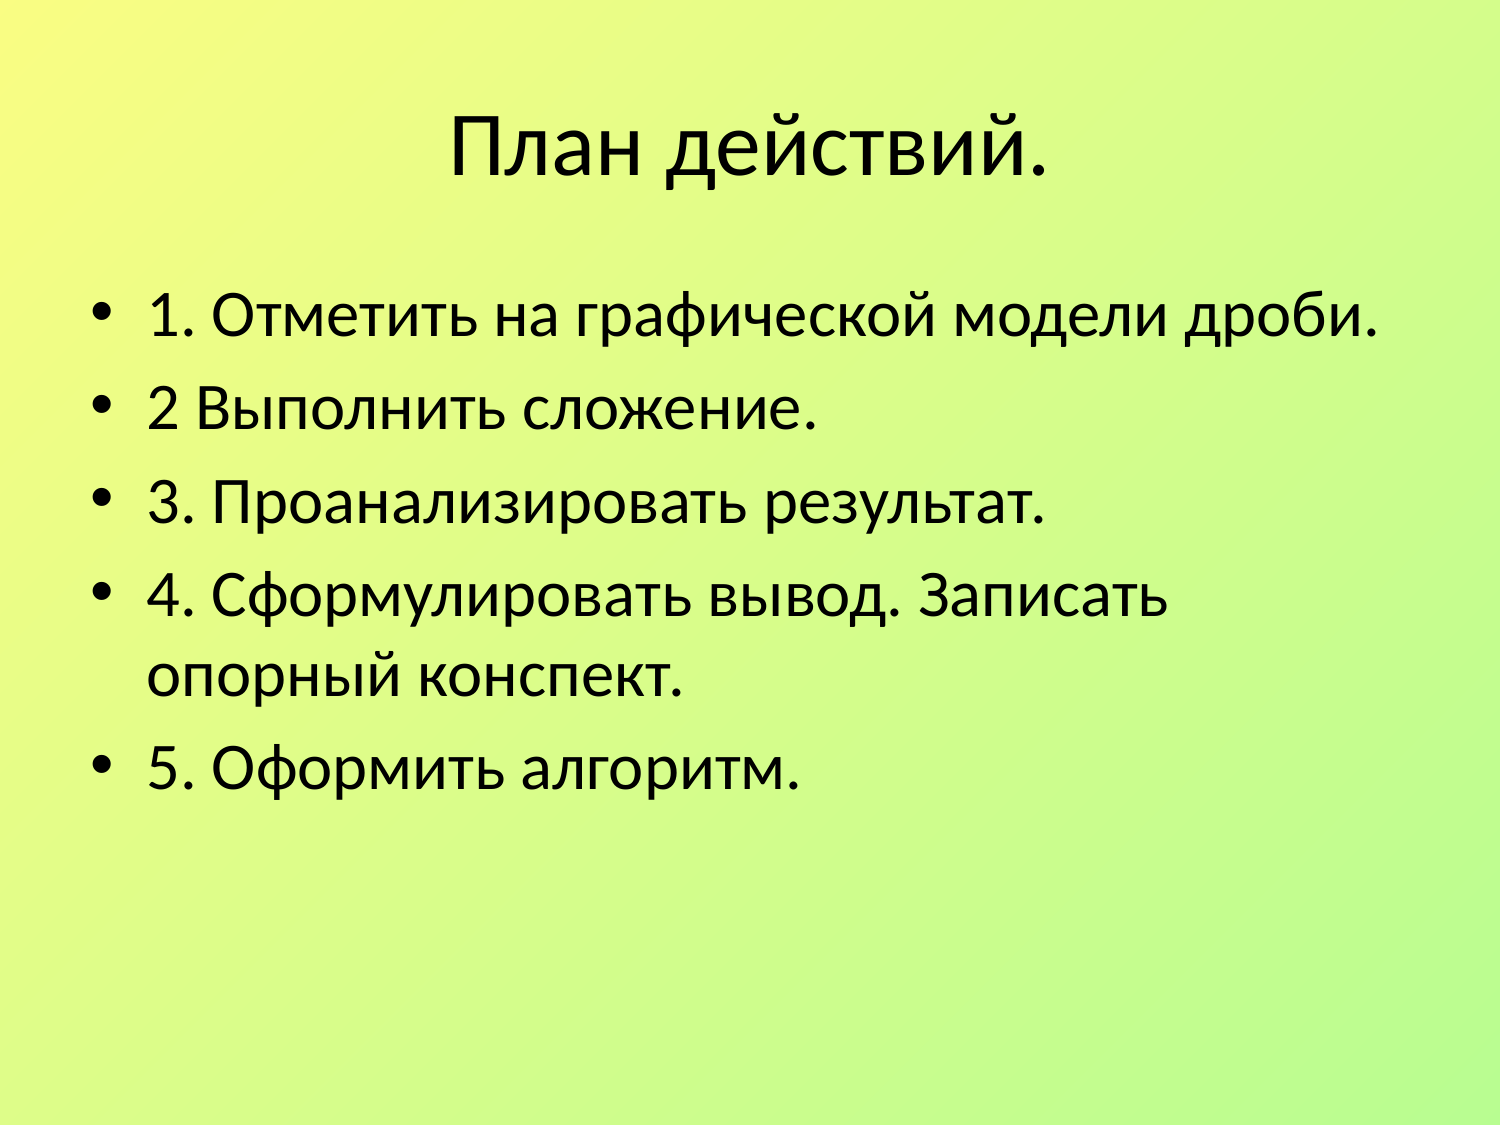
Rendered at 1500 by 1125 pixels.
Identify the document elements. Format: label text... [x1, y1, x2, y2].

title План действий. [74, 44, 1426, 233]
list 1. Отметить на графической модели дроби. 2 Выполнить сложение. 3. Проанализировать результат. 4. Сформулировать вывод. Записать опорный конспект. 5. Оформить алгоритм. [74, 262, 1426, 1006]
